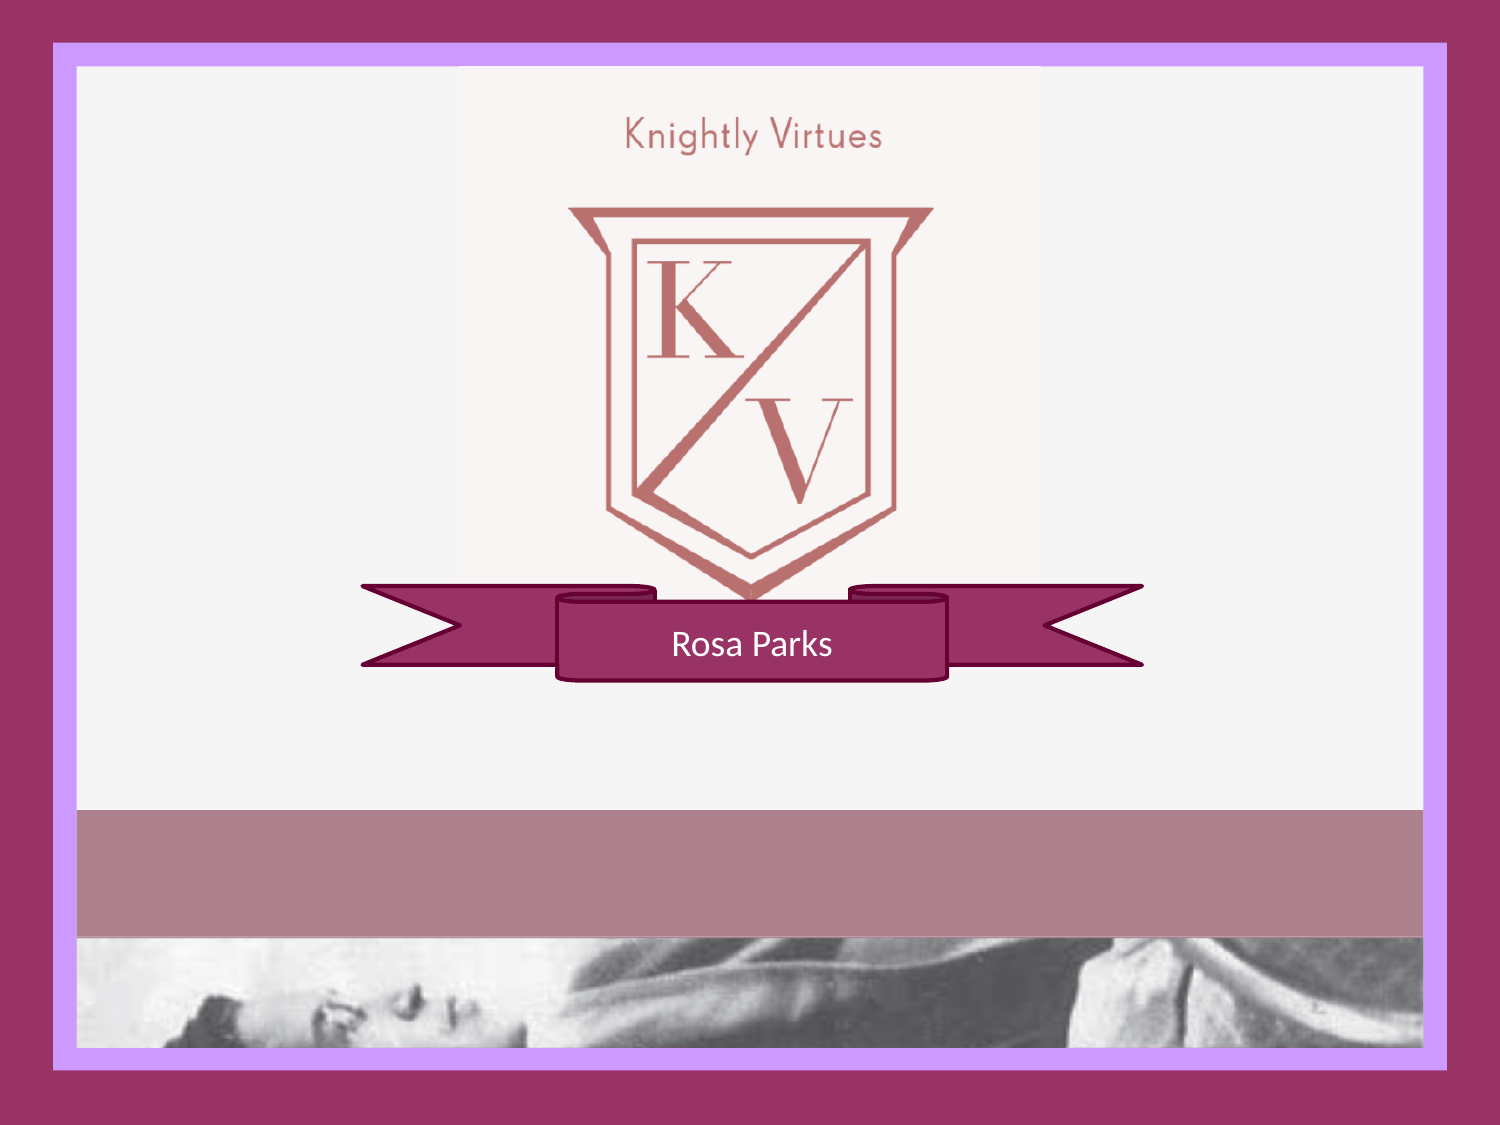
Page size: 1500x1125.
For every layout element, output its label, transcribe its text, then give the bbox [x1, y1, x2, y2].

text_box [75, 64, 689, 809]
picture [76, 66, 1424, 1125]
text_box [811, 64, 1425, 811]
text_box Rosa Parks [360, 583, 689, 683]
text_box [0, 0, 1500, 1125]
text_box Rosa Parks [811, 583, 1145, 683]
text_box [51, 41, 1449, 1072]
